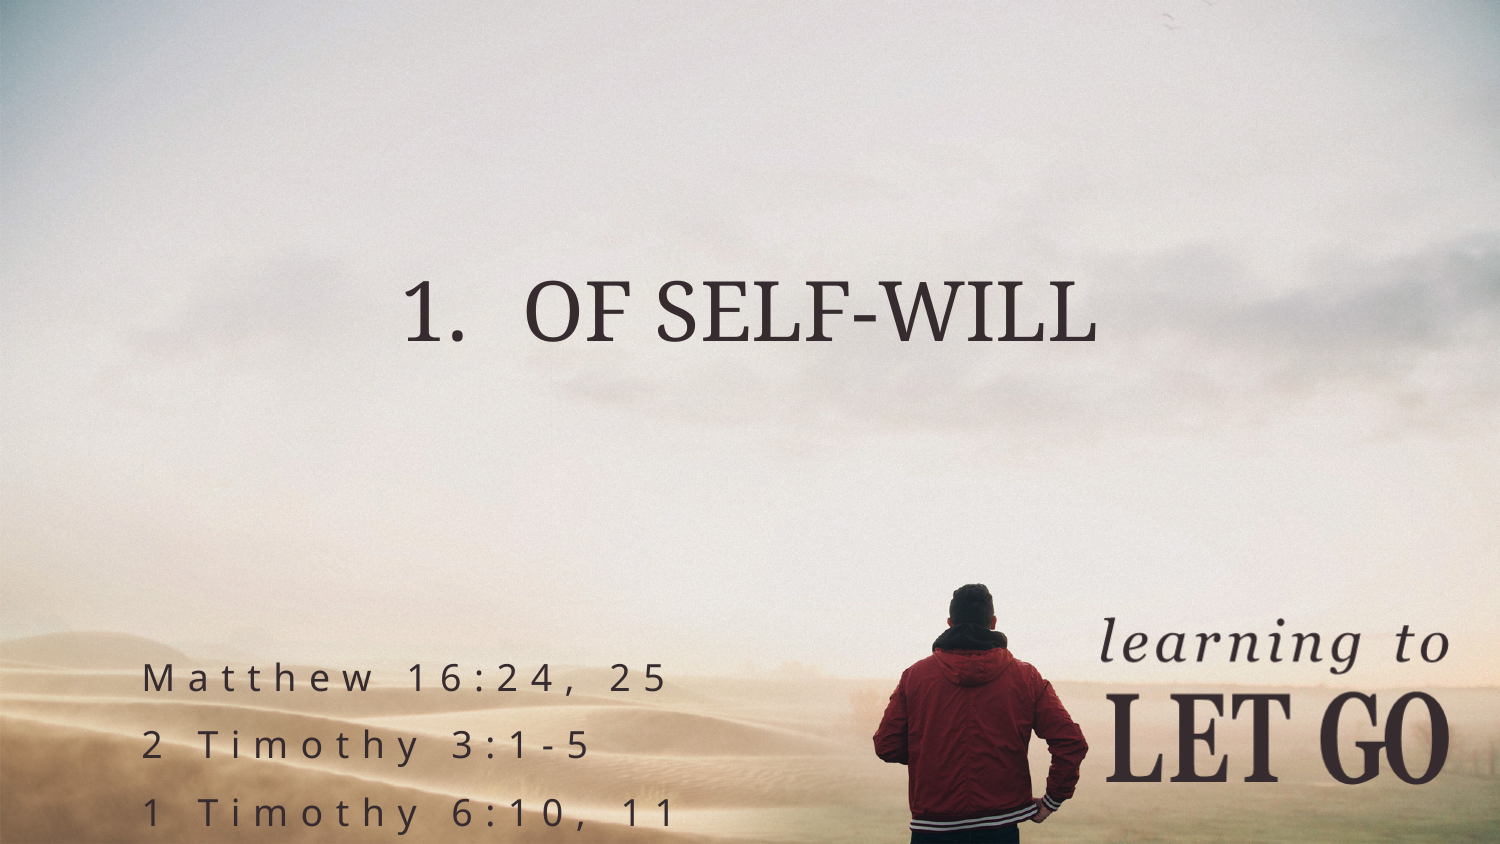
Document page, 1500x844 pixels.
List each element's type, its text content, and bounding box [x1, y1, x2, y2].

picture [0, 0, 1500, 844]
list OF SELF-WILL [76, 59, 1424, 558]
text_box Matthew 16:24, 25 2 Timothy 3:1-5 1 Timothy 6:10, 11 [126, 624, 692, 842]
